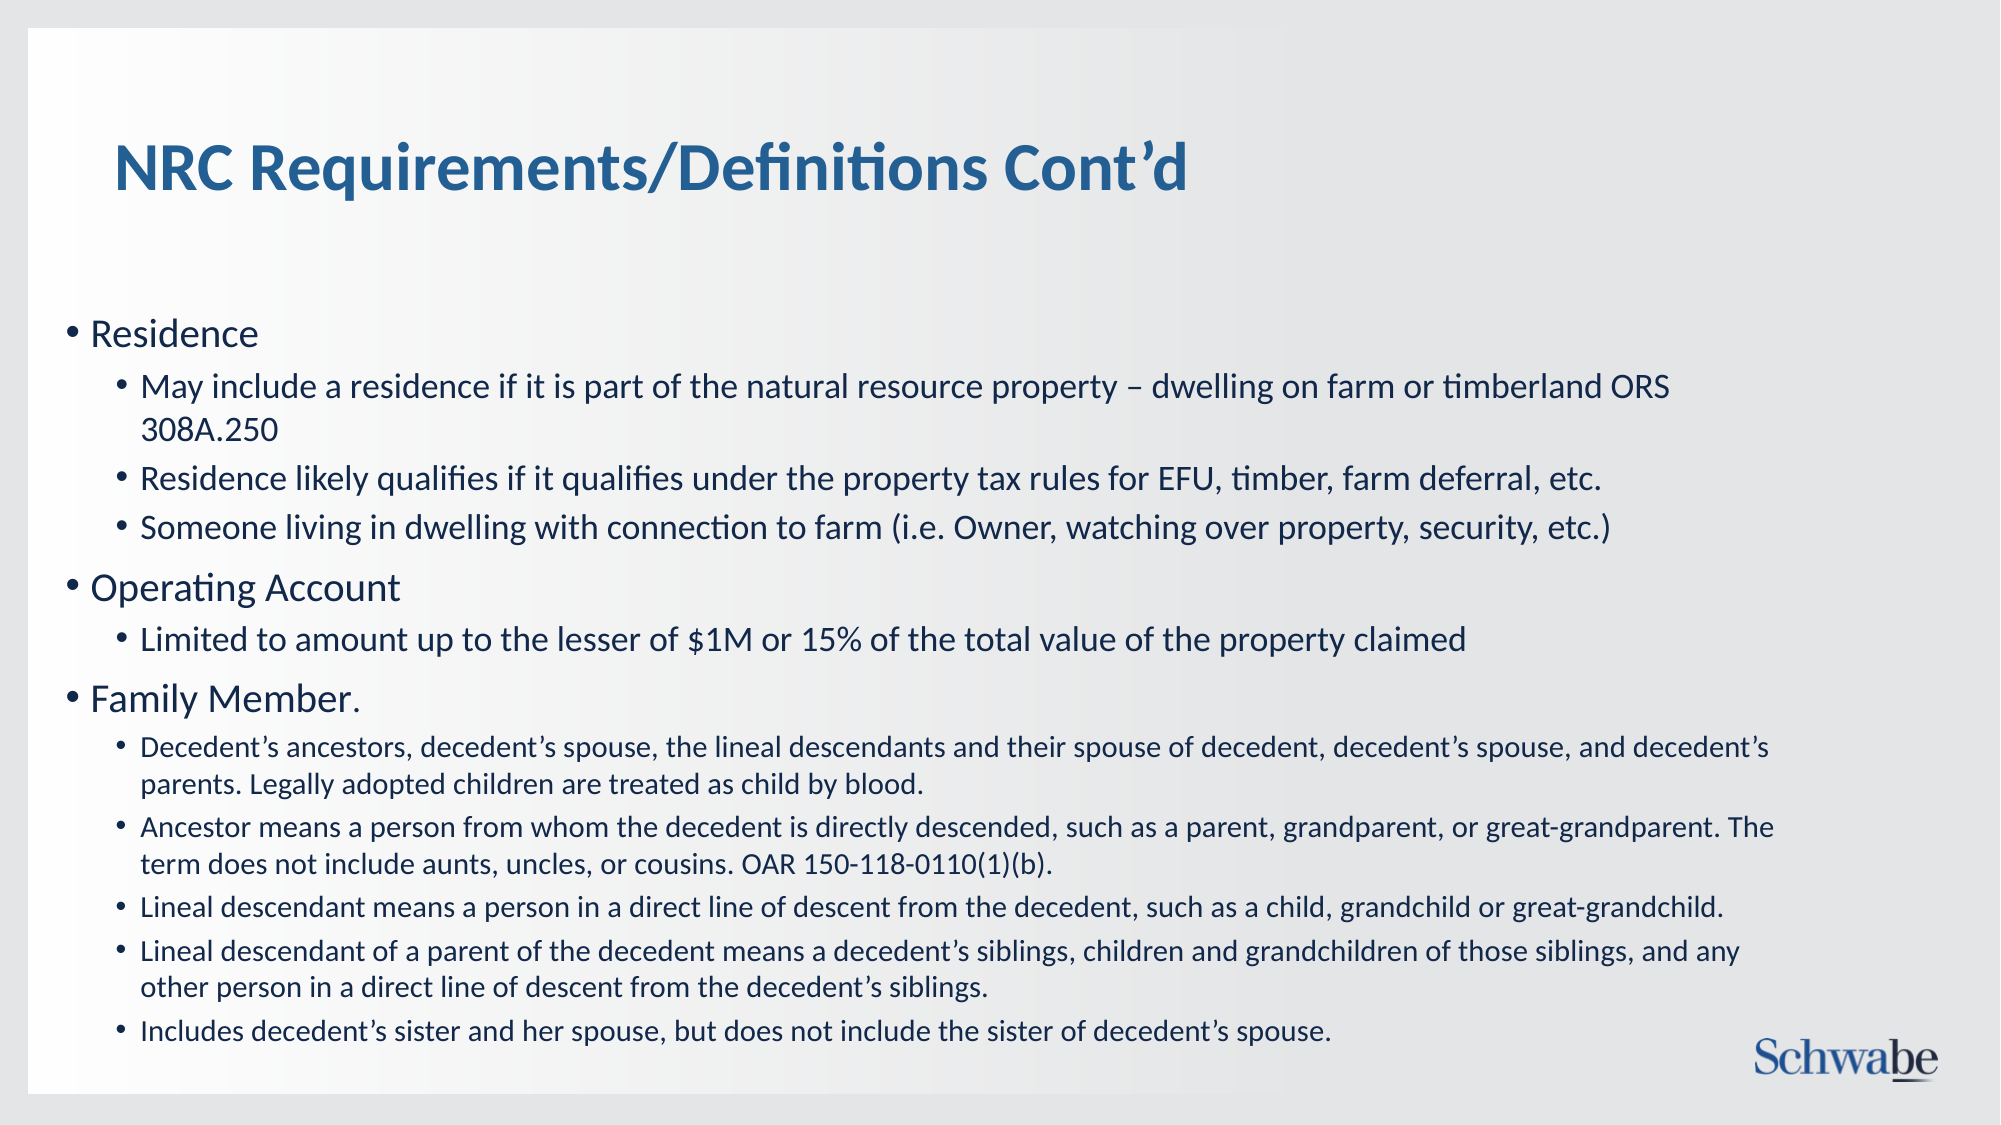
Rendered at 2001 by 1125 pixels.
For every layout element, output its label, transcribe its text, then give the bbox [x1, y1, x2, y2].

list Residence May include a residence if it is part of the natural resource property – dwelling on farm or timberland ORS 308A.250 Residence likely qualifies if it qualifies under the property tax rules for EFU, timber, farm deferral, etc. Someone living in dwelling with connection to farm (i.e. Owner, watching over property, security, etc.) Operating Account Limited to amount up to the lesser of $1M or 15% of the total value of the property claimed Family Member. Decedent’s ancestors, decedent’s spouse, the lineal descendants and their spouse of decedent, decedent’s spouse, and decedent’s parents. Legally adopted children are treated as child by blood. Ancestor means a person from whom the decedent is directly descended, such as a parent, grandparent, or great-grandparent. The term does not include aunts, uncles, or cousins. OAR 150-118-0110(1)(b). Lineal descendant means a person in a direct line of descent from the decedent, such as a child, grandchild or great-grandchild. Lineal descendant of a parent of the decedent means a decedent’s siblings, children and grandchildren of those siblings, and any other person in a direct line of descent from the decedent’s siblings. Includes decedent’s sister and her spouse, but does not include the sister of decedent’s spouse. [50, 299, 1825, 1059]
title NRC Requirements/Definitions Cont’d [99, 59, 1825, 278]
picture [1755, 1038, 1938, 1082]
